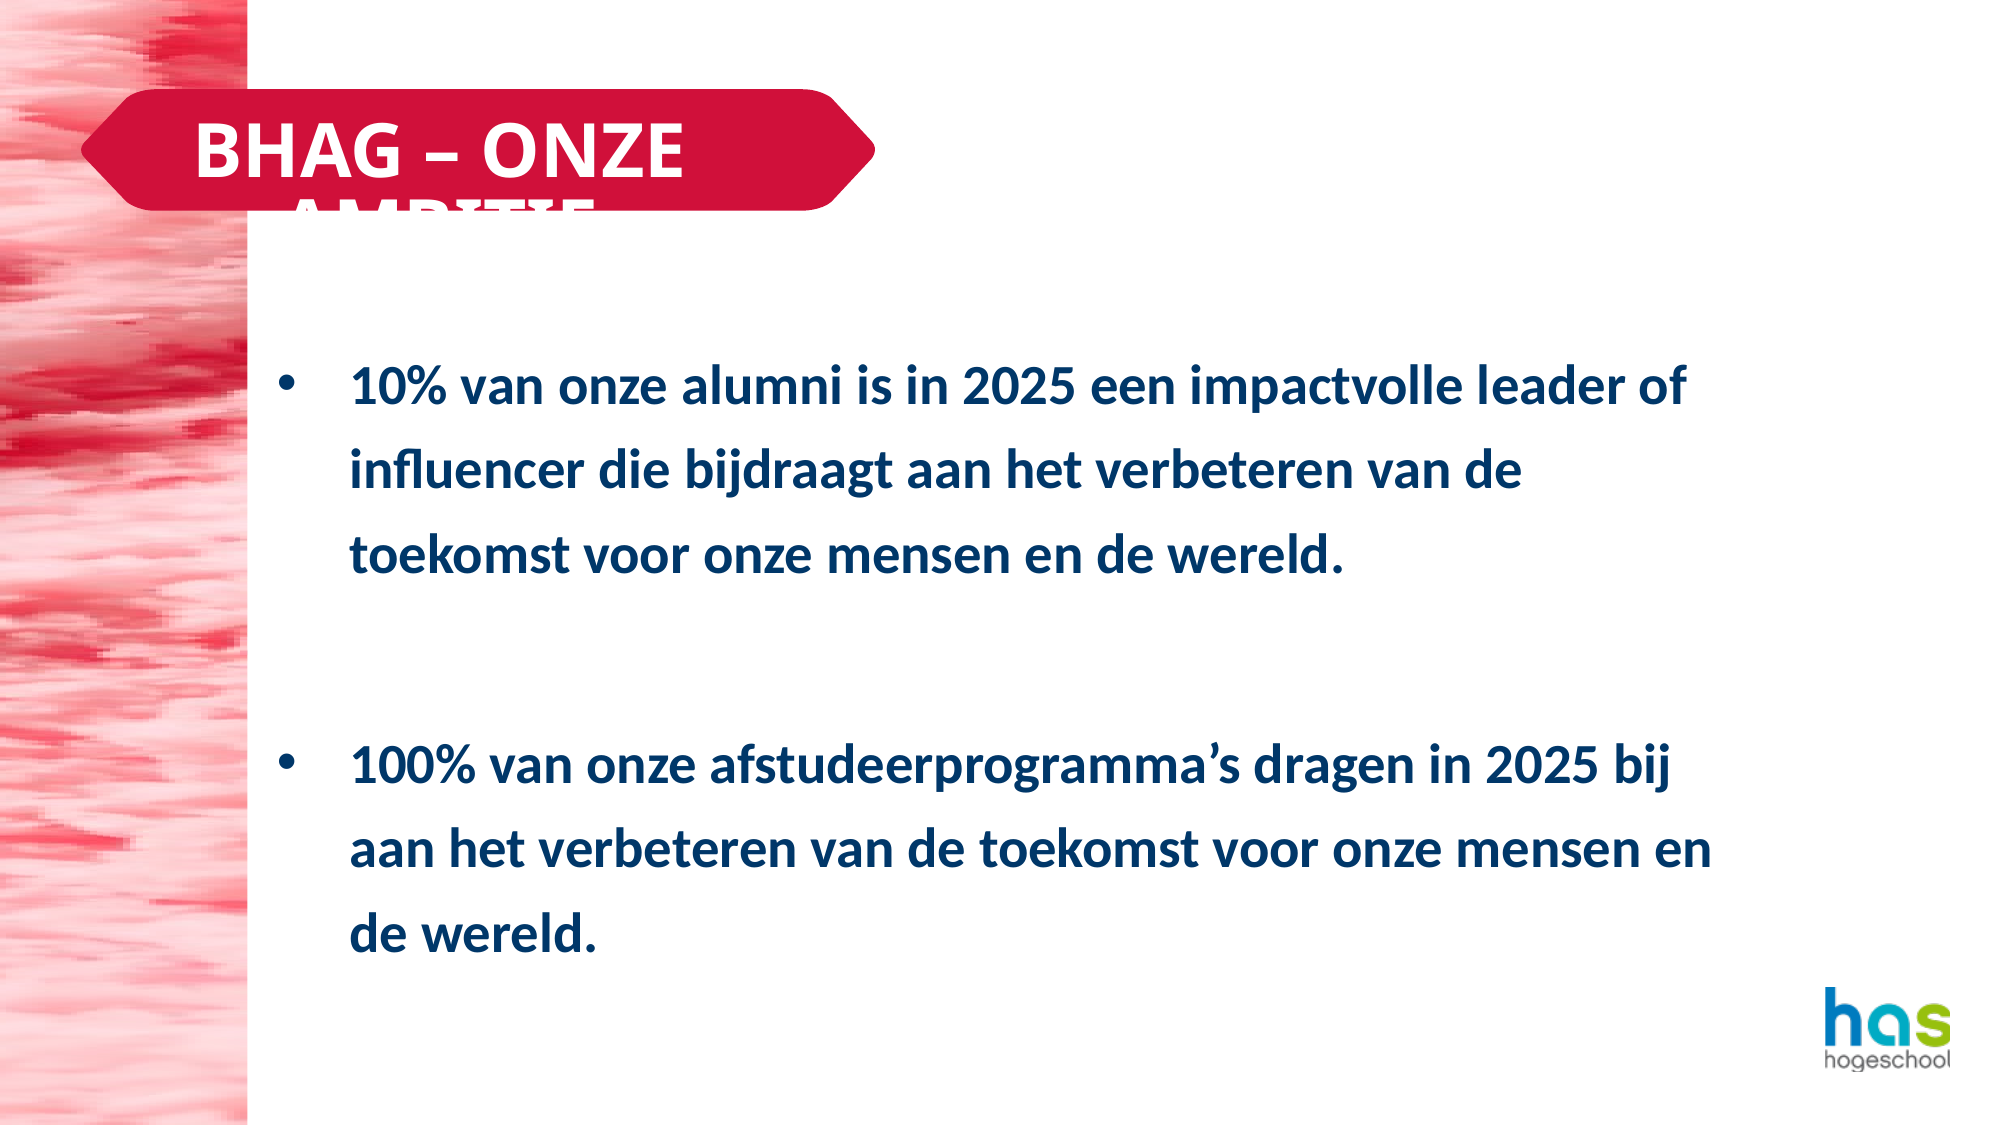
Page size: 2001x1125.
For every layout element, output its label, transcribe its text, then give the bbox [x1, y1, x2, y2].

text_box [325, 251, 1858, 1008]
text_box 10% van onze alumni is in 2025 een impactvolle leader of influencer die bijdraagt aan het verbeteren van de toekomst voor onze mensen en de wereld. 100% van onze afstudeerprogramma’s dragen in 2025 bij aan het verbeteren van de toekomst voor onze mensen en de wereld. [248, 323, 1780, 974]
text_box [248, 89, 842, 109]
text_box [851, 119, 875, 181]
picture [0, 0, 248, 1125]
text_box BHAG – ONZE AMBITIE [248, 109, 851, 190]
text_box [248, 190, 843, 211]
